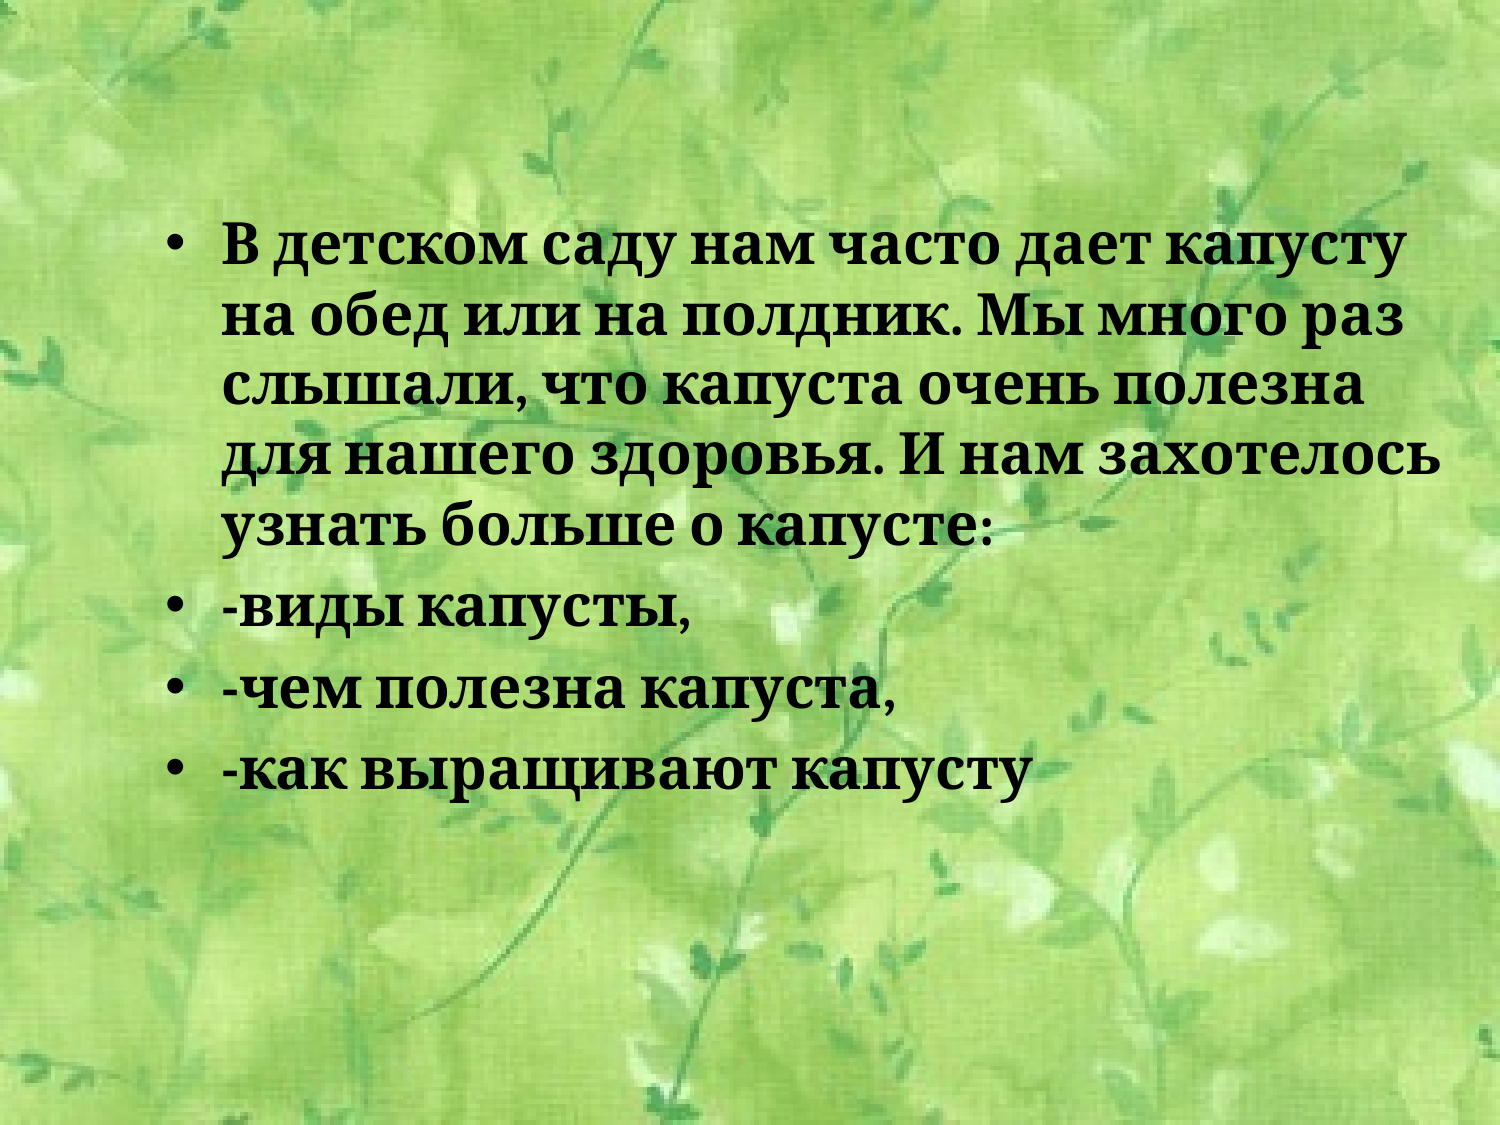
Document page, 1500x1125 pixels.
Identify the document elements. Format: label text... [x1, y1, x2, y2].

list В детском саду нам часто дает капусту на обед или на полдник. Мы много раз слышали, что капуста очень полезна для нашего здоровья. И нам захотелось узнать больше о капусте: -виды капусты, -чем полезна капуста, -как выращивают капусту [150, 199, 1500, 1012]
